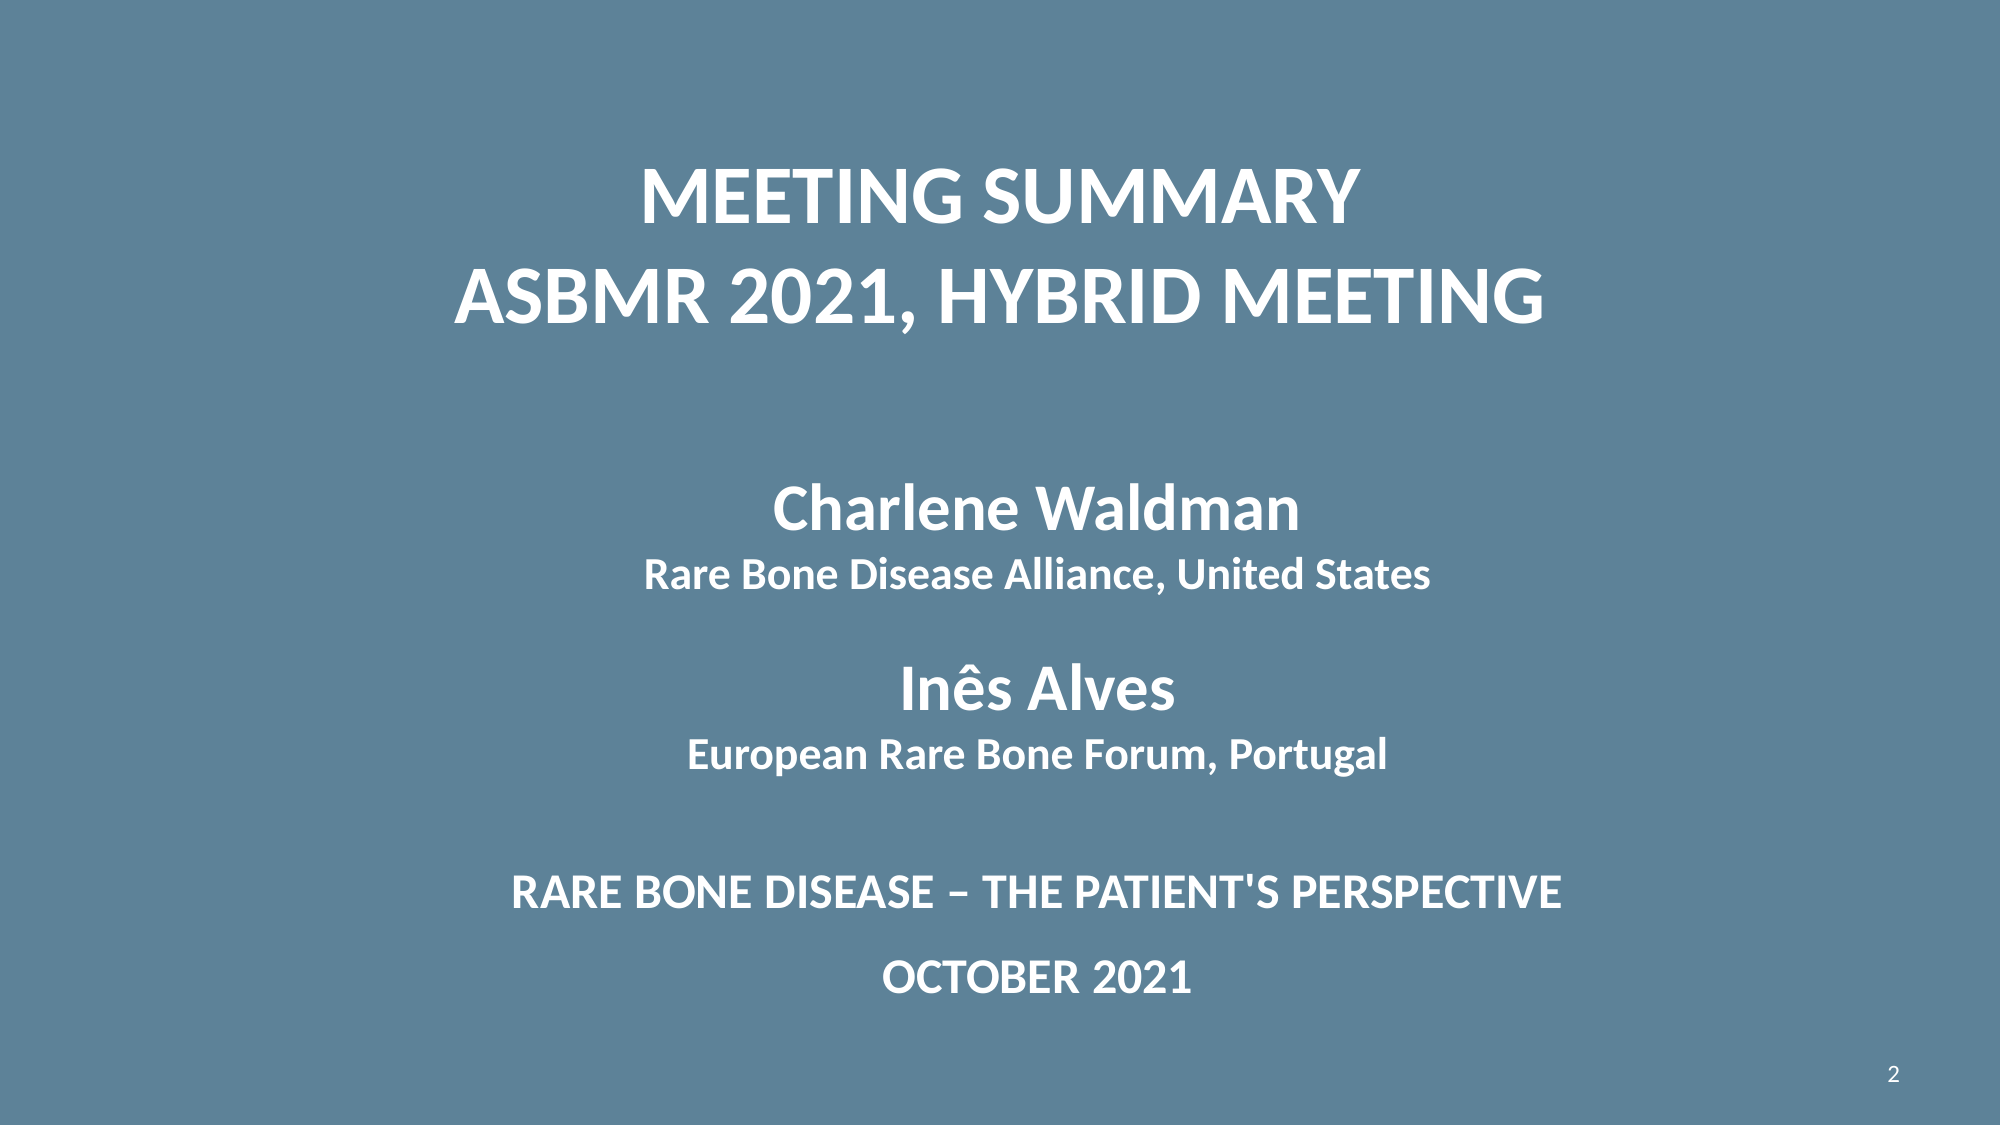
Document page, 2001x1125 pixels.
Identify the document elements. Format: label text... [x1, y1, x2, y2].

text_box Charlene Waldman Rare Bone Disease Alliance, United States Inês Alves European Rare Bone Forum, Portugal RARE BONE DISEASE – THE PATIENT'S PERSPECTIVE OCTOBER 2021 [137, 456, 1938, 1059]
slide_number 2 [1724, 1059, 1900, 1103]
title MEETING SUMMARY asbmr 2021, hybrid MEETING [99, 9, 1900, 471]
